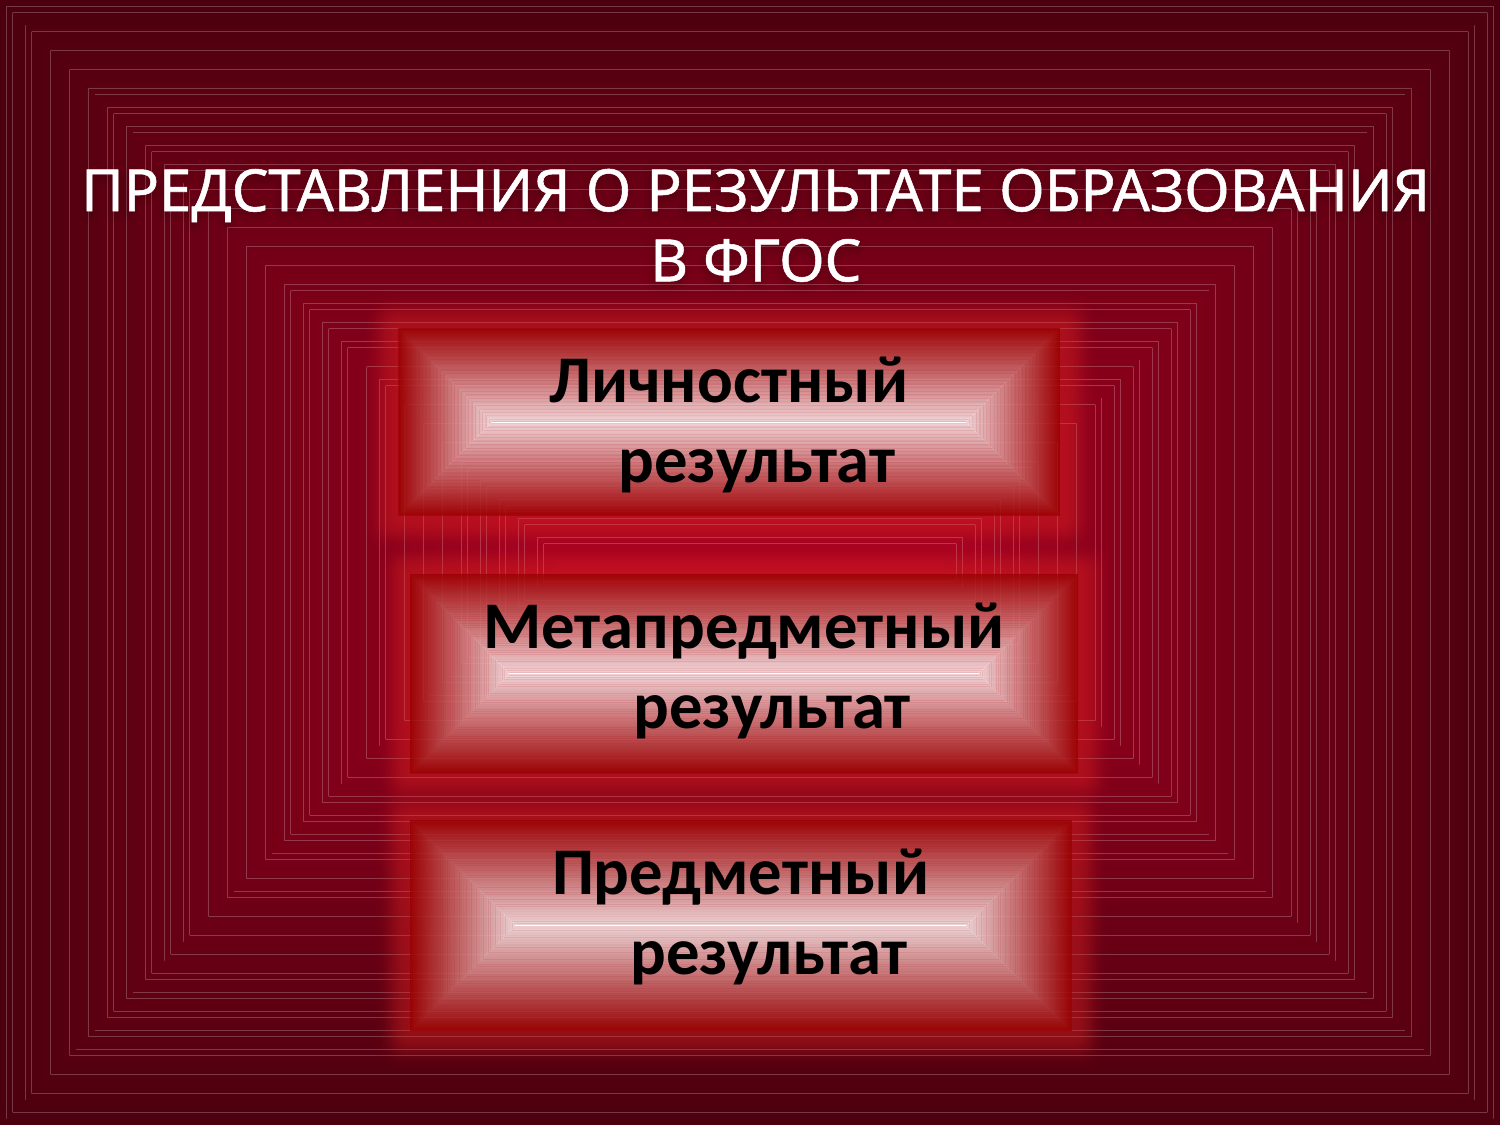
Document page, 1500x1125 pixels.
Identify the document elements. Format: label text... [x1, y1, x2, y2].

text_box ПРЕДСТАВЛЕНИЯ О РЕЗУЛЬТАТЕ ОБРАЗОВАНИЯ В ФГОС [58, 128, 1453, 293]
text_box Метапредметный результат [410, 574, 1079, 774]
text_box Предметный результат [410, 820, 1072, 1032]
text_box Личностный результат [398, 328, 1060, 516]
